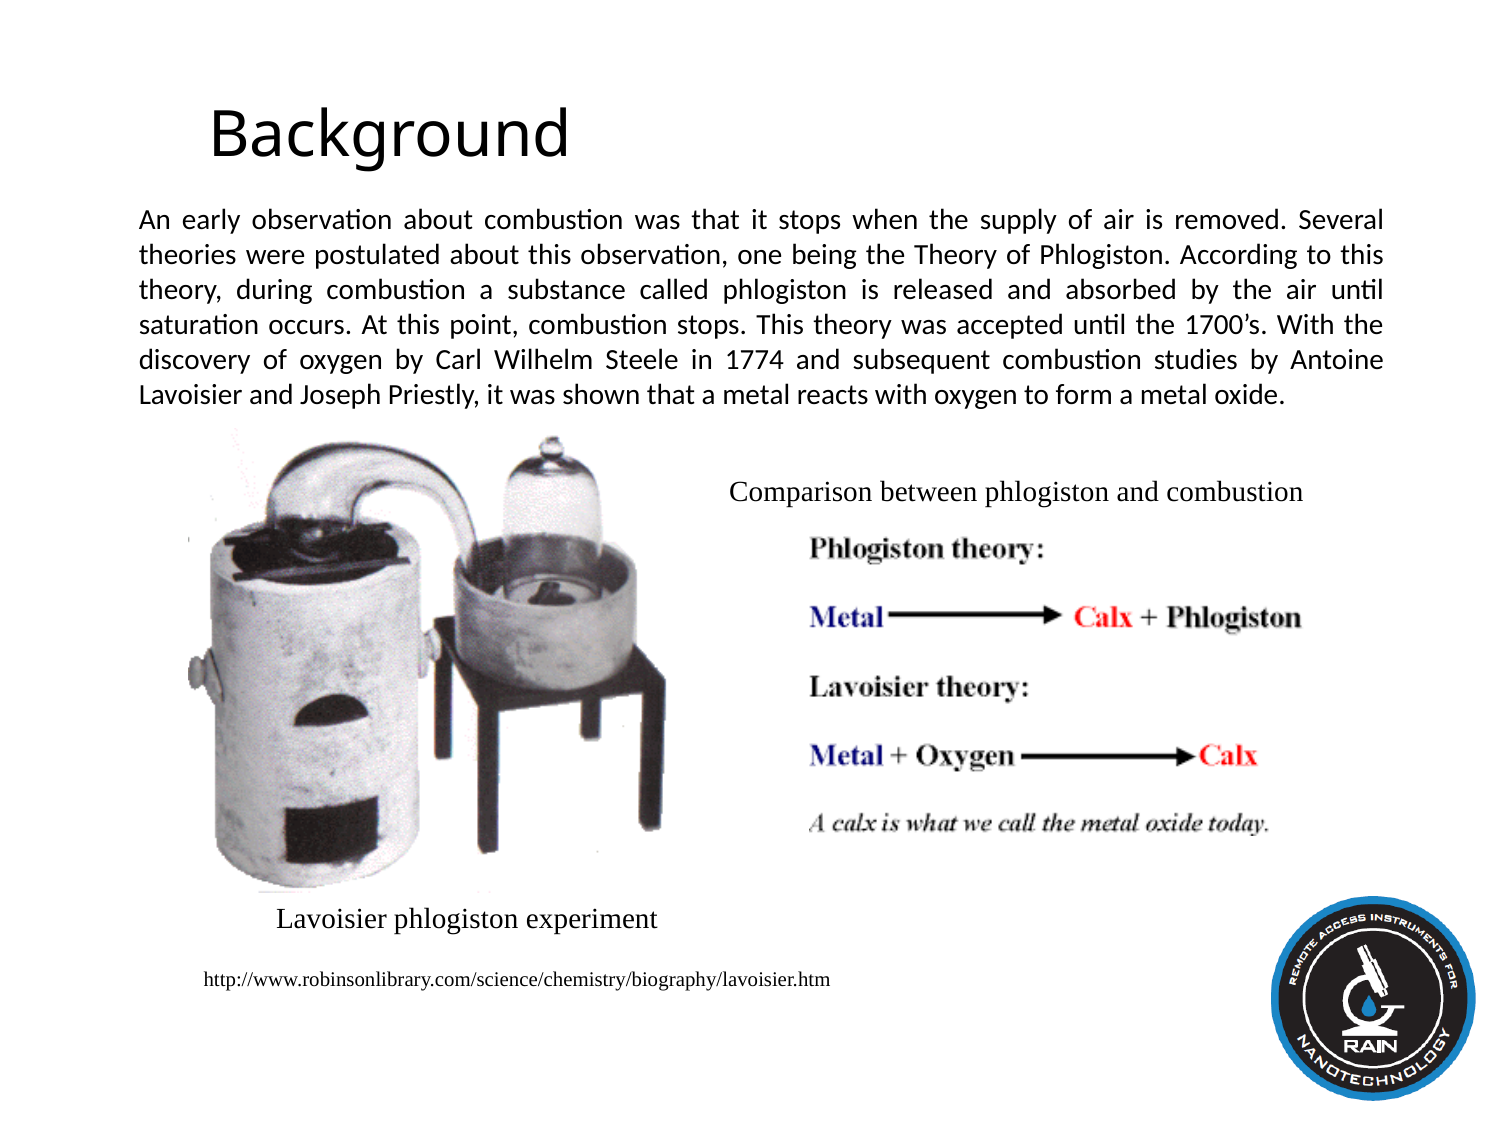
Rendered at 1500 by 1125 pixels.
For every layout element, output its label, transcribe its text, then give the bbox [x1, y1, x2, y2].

text_box Lavoisier phlogiston experiment [261, 892, 674, 942]
picture [188, 428, 671, 893]
picture [809, 530, 1309, 836]
text_box Comparison between phlogiston and combustion [714, 464, 1465, 515]
picture [1265, 884, 1480, 1105]
title Background [193, 94, 1309, 178]
text_box http://www.robinsonlibrary.com/science/chemistry/biography/lavoisier.htm [188, 957, 939, 998]
text_box An early observation about combustion was that it stops when the supply of air is removed. Several theories were postulated about this observation, one being the Theory of Phlogiston. According to this theory, during combustion a substance called phlogiston is released and absorbed by the air until saturation occurs. At this point, combustion stops. This theory was accepted until the 1700’s. With the discovery of oxygen by Carl Wilhelm Steele in 1774 and subsequent combustion studies by Antoine Lavoisier and Joseph Priestly, it was shown that a metal reacts with oxygen to form a metal oxide. [123, 192, 1400, 803]
